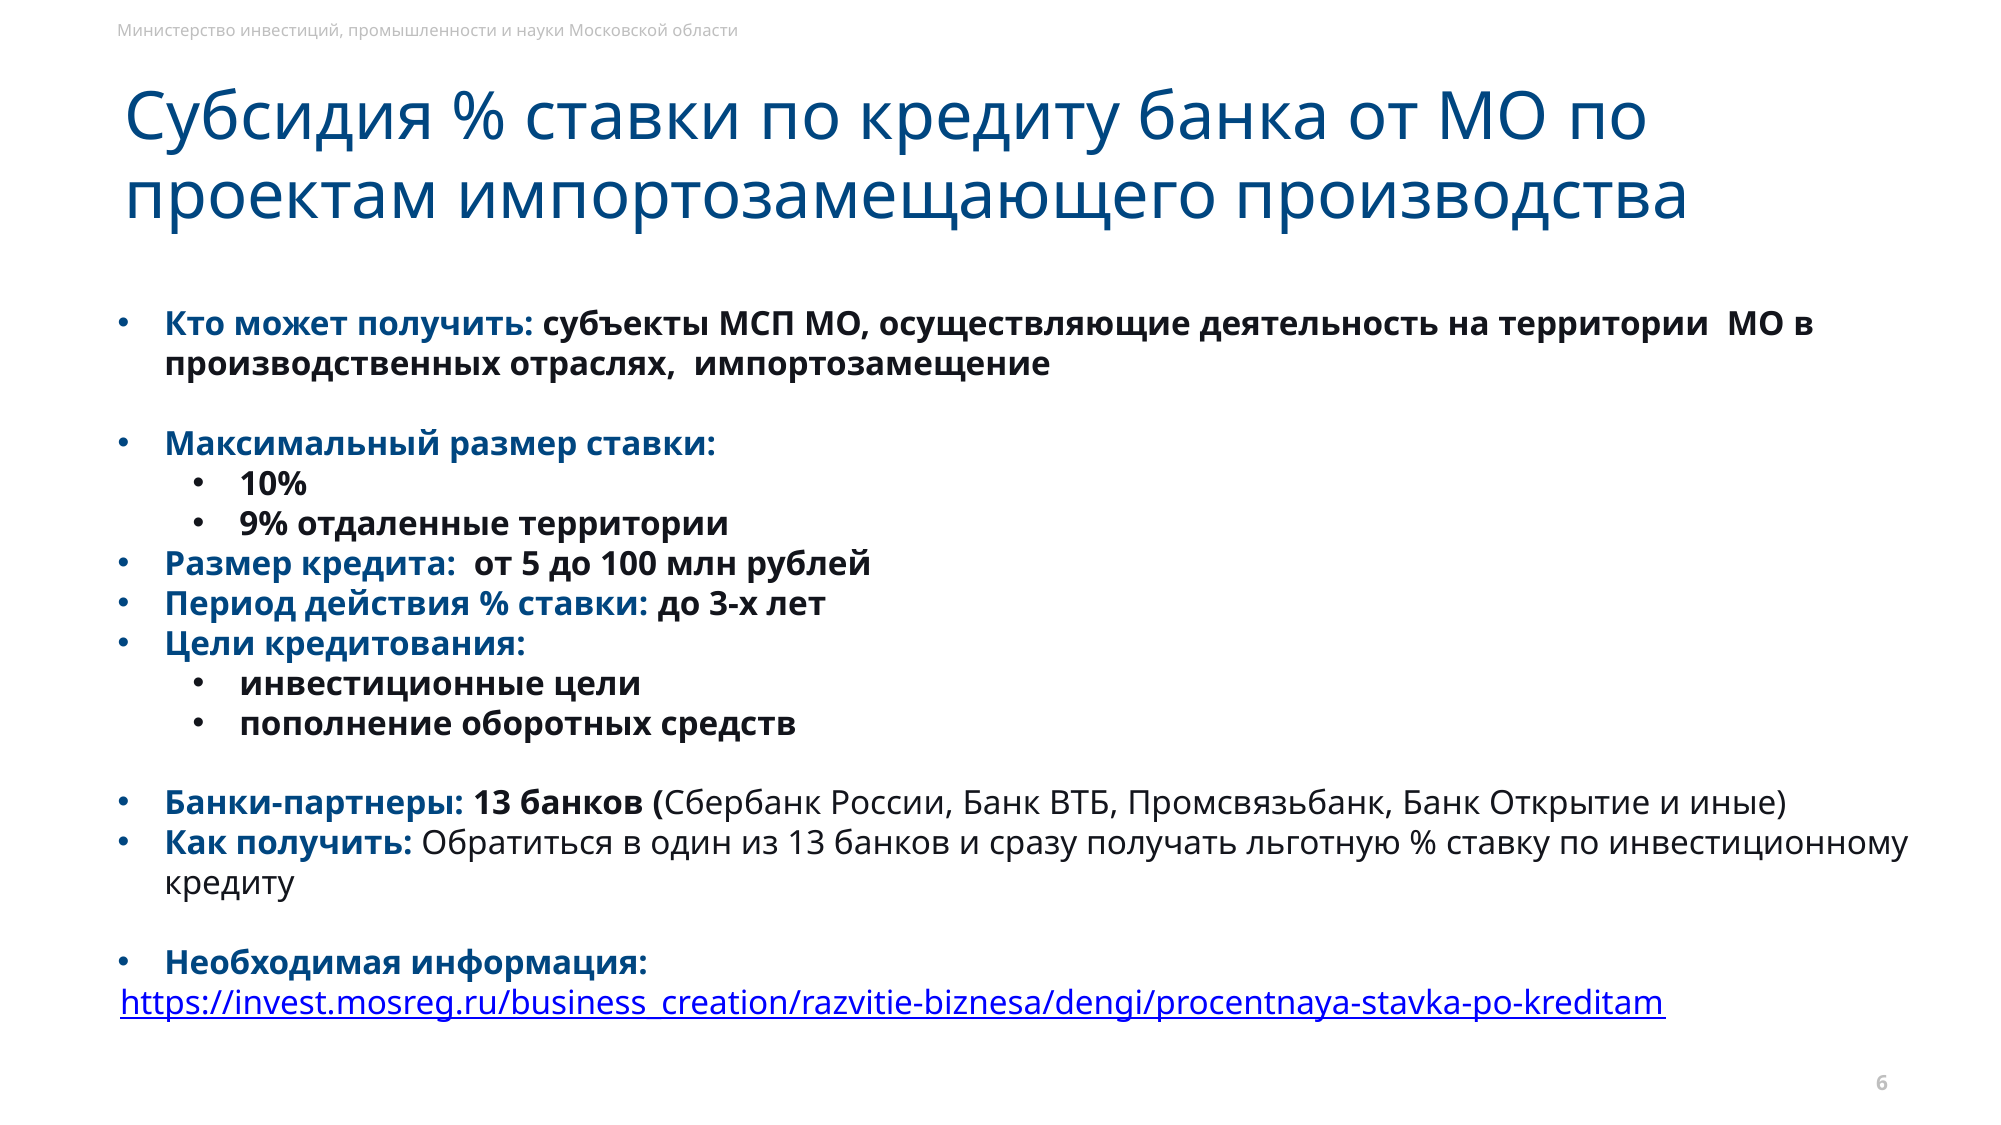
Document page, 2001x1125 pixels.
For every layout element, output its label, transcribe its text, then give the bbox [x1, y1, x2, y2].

text_box Кто может получить: субъекты МСП МО, осуществляющие деятельность на территории МО в производственных отраслях, импортозамещение Максимальный размер ставки: 10% 9% отдаленные территории Размер кредита: от 5 до 100 млн рублей Период действия % ставки: до 3-х лет Цели кредитования: инвестиционные цели пополнение оборотных средств Банки-партнеры: 13 банков (Сбербанк России, Банк ВТБ, Промсвязьбанк, Банк Открытие и иные) Как получить: Обратиться в один из 13 банков и сразу получать льготную % ставку по инвестиционному кредиту Необходимая информация: https://invest.mosreg.ru/business_creation/razvitie-biznesa/dengi/procentnaya-stavka-po-kreditam [109, 255, 1938, 1034]
text_box Субсидия % ставки по кредиту банка от МО по проектам импортозамещающего производства [117, 65, 1726, 240]
slide_number 6 [1848, 1063, 1896, 1105]
